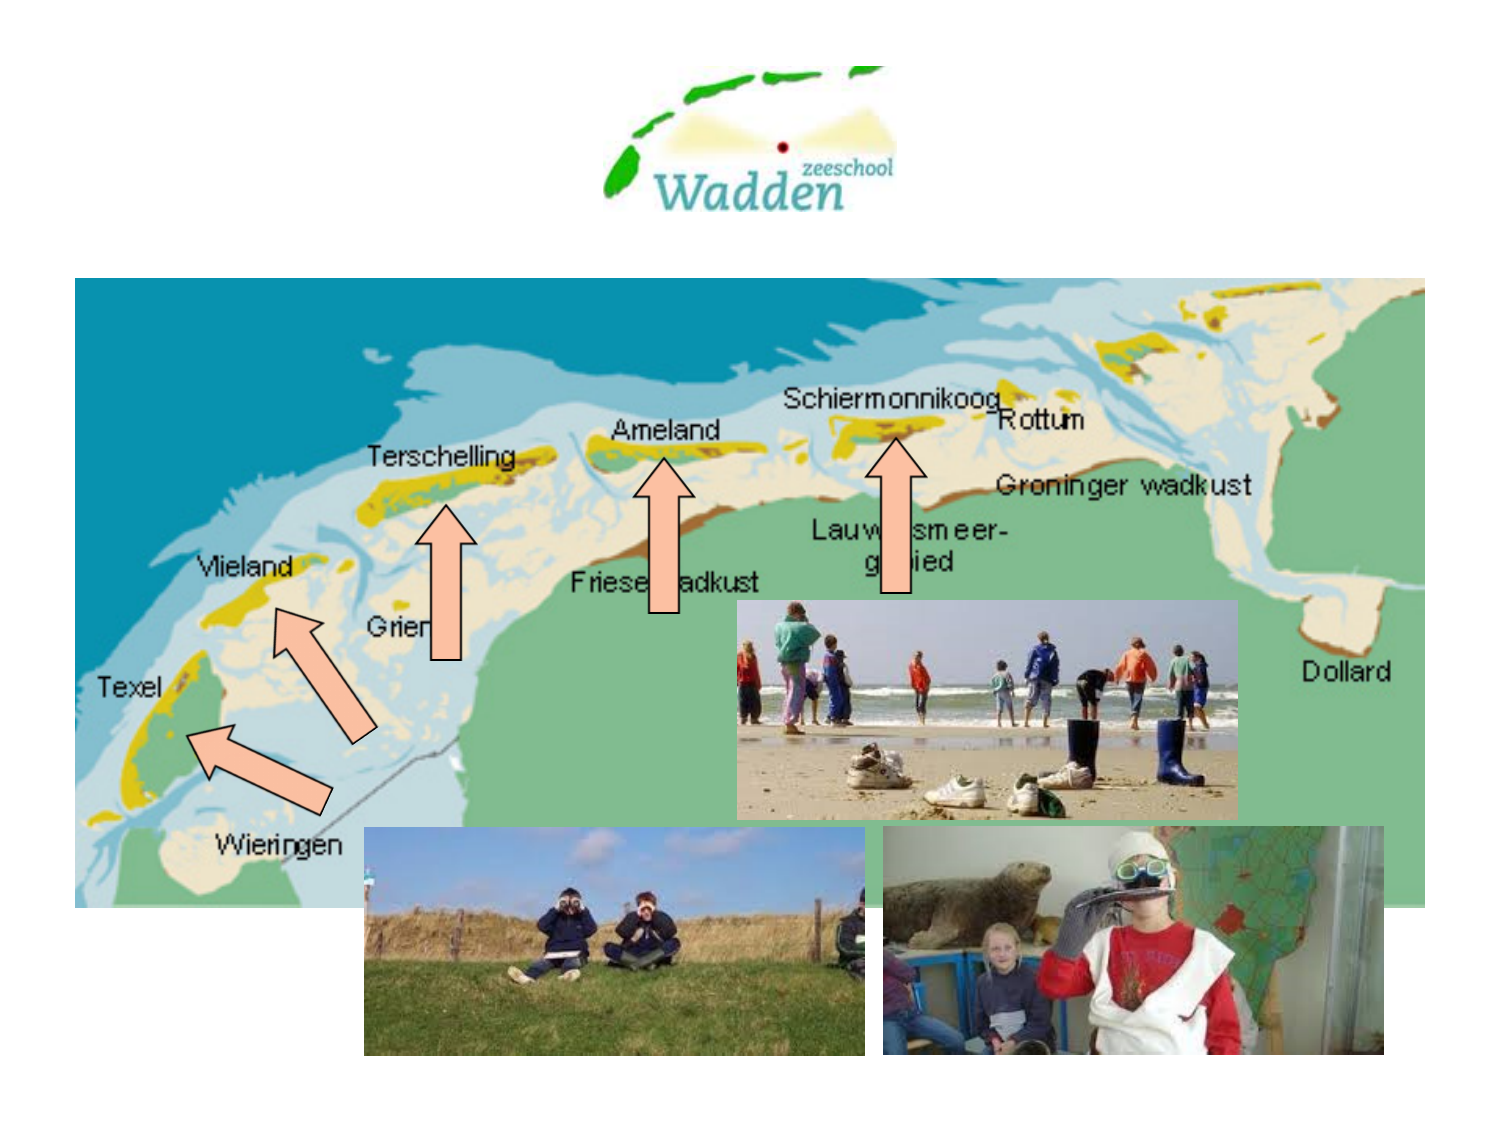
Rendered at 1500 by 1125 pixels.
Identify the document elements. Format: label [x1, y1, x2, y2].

picture [74, 278, 1426, 1056]
list [603, 65, 897, 212]
